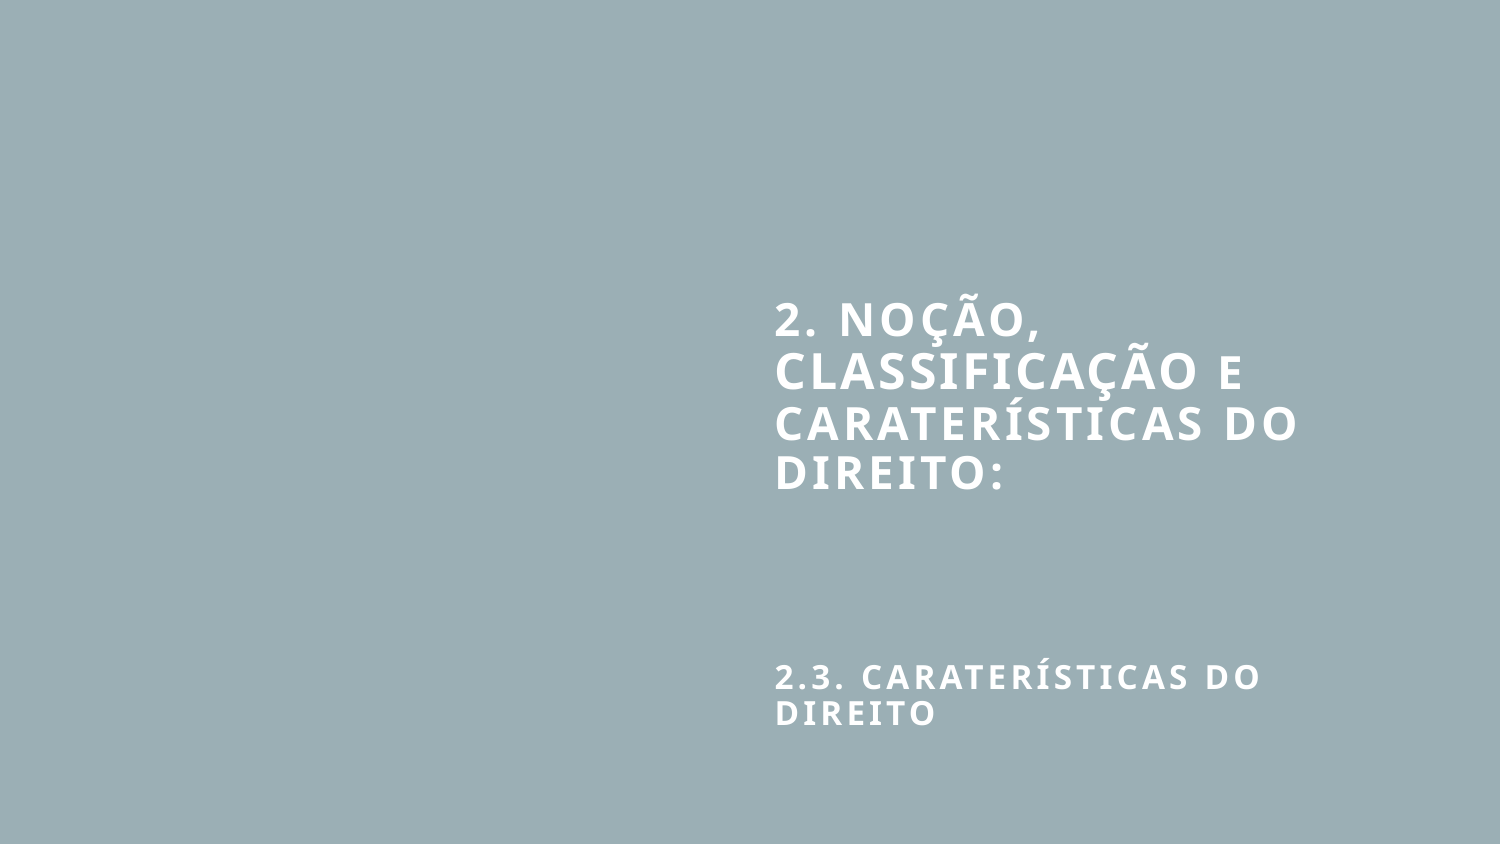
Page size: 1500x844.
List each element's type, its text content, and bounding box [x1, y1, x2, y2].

title 2. noção, classificação e caraterísticas do DIREITO: 2.3. CARATERÍSTICAS DO direito [674, 119, 1404, 776]
